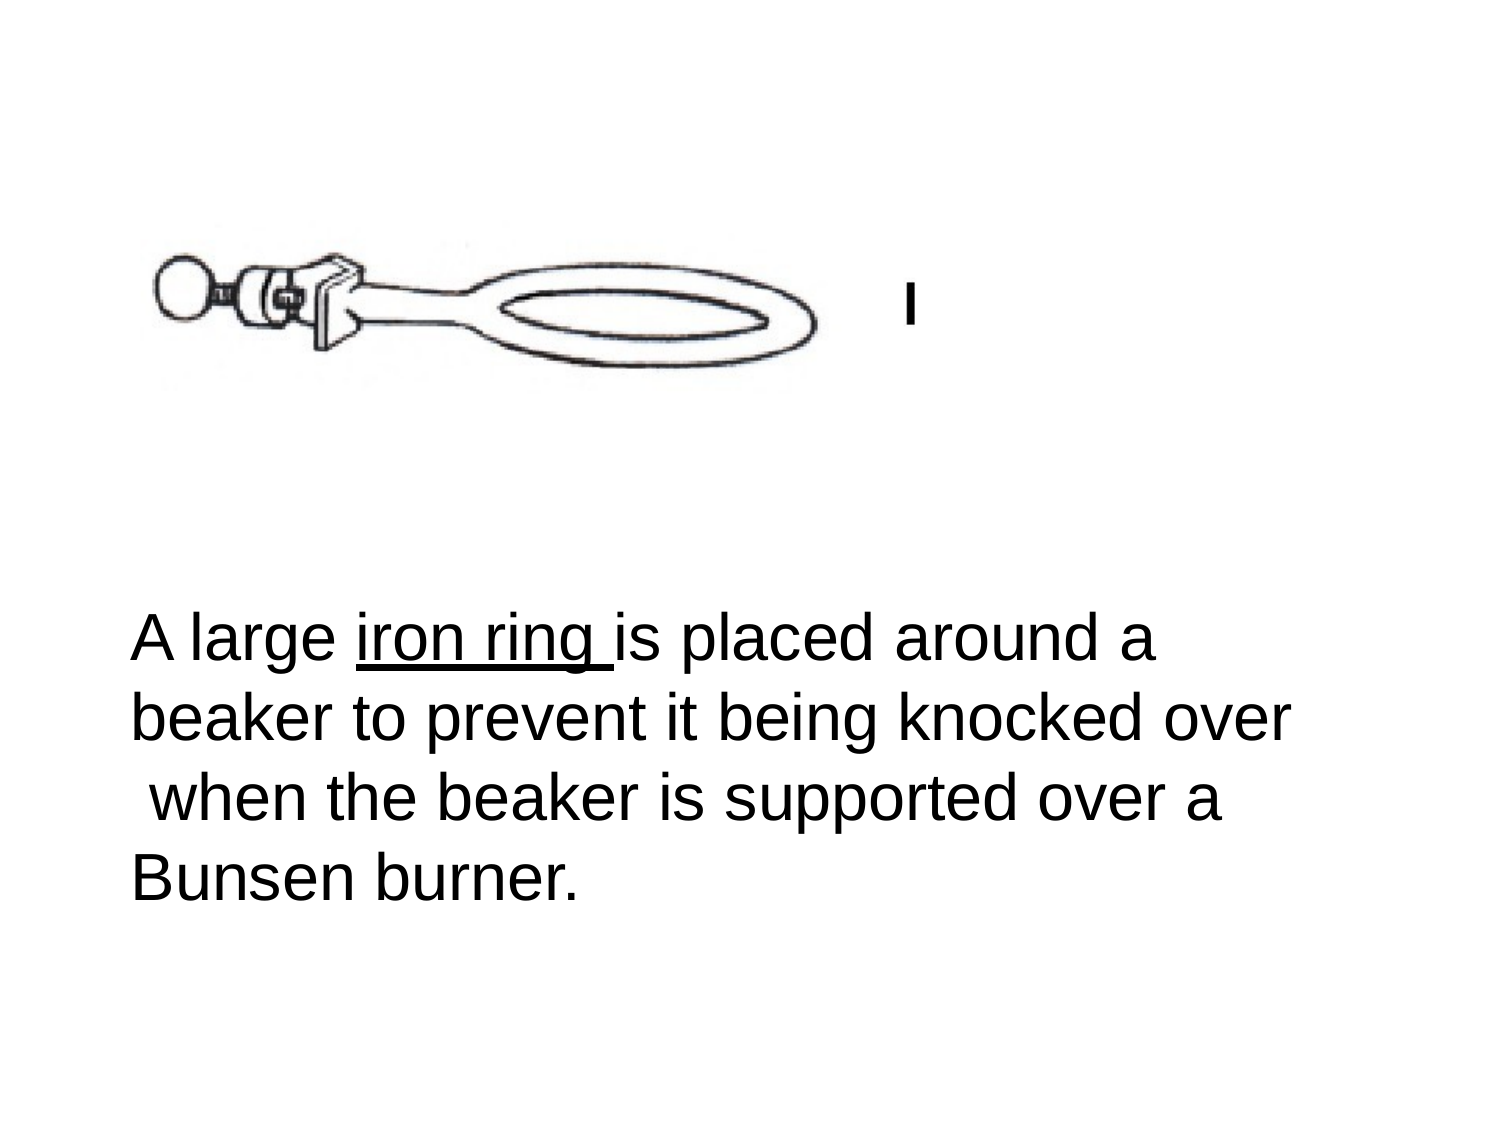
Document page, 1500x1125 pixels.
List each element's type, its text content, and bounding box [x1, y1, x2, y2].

text_box [140, 140, 940, 441]
text_box A large iron ring is placed around a beaker to prevent it being knocked over when the beaker is supported over a Bunsen burner. [128, 593, 1303, 914]
